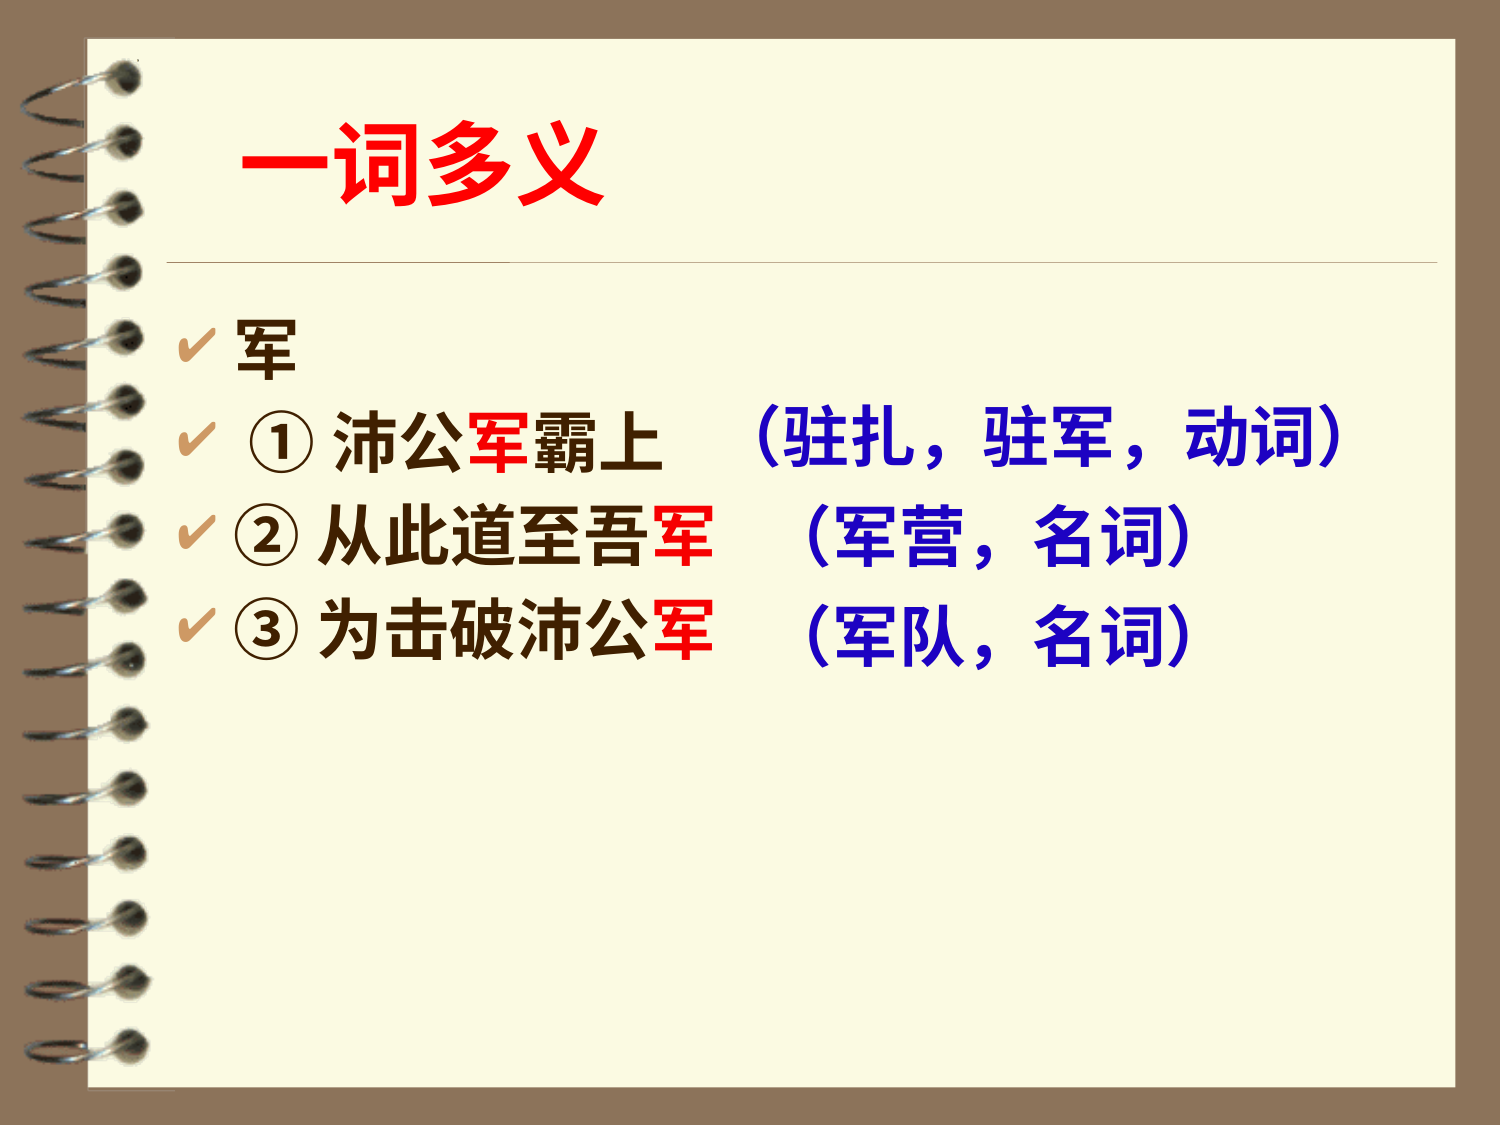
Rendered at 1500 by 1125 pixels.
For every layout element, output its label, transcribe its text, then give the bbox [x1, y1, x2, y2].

text_box 一词多义 [224, 99, 911, 225]
text_box （军营，名词） [750, 487, 1248, 583]
text_box （军队，名词） [750, 587, 1248, 683]
picture [0, 0, 175, 1125]
text_box （驻扎，驻军，动词） [701, 387, 1399, 483]
list 军 ①沛公军霸上 ②从此道至吾军 ③为击破沛公军 [162, 299, 801, 976]
